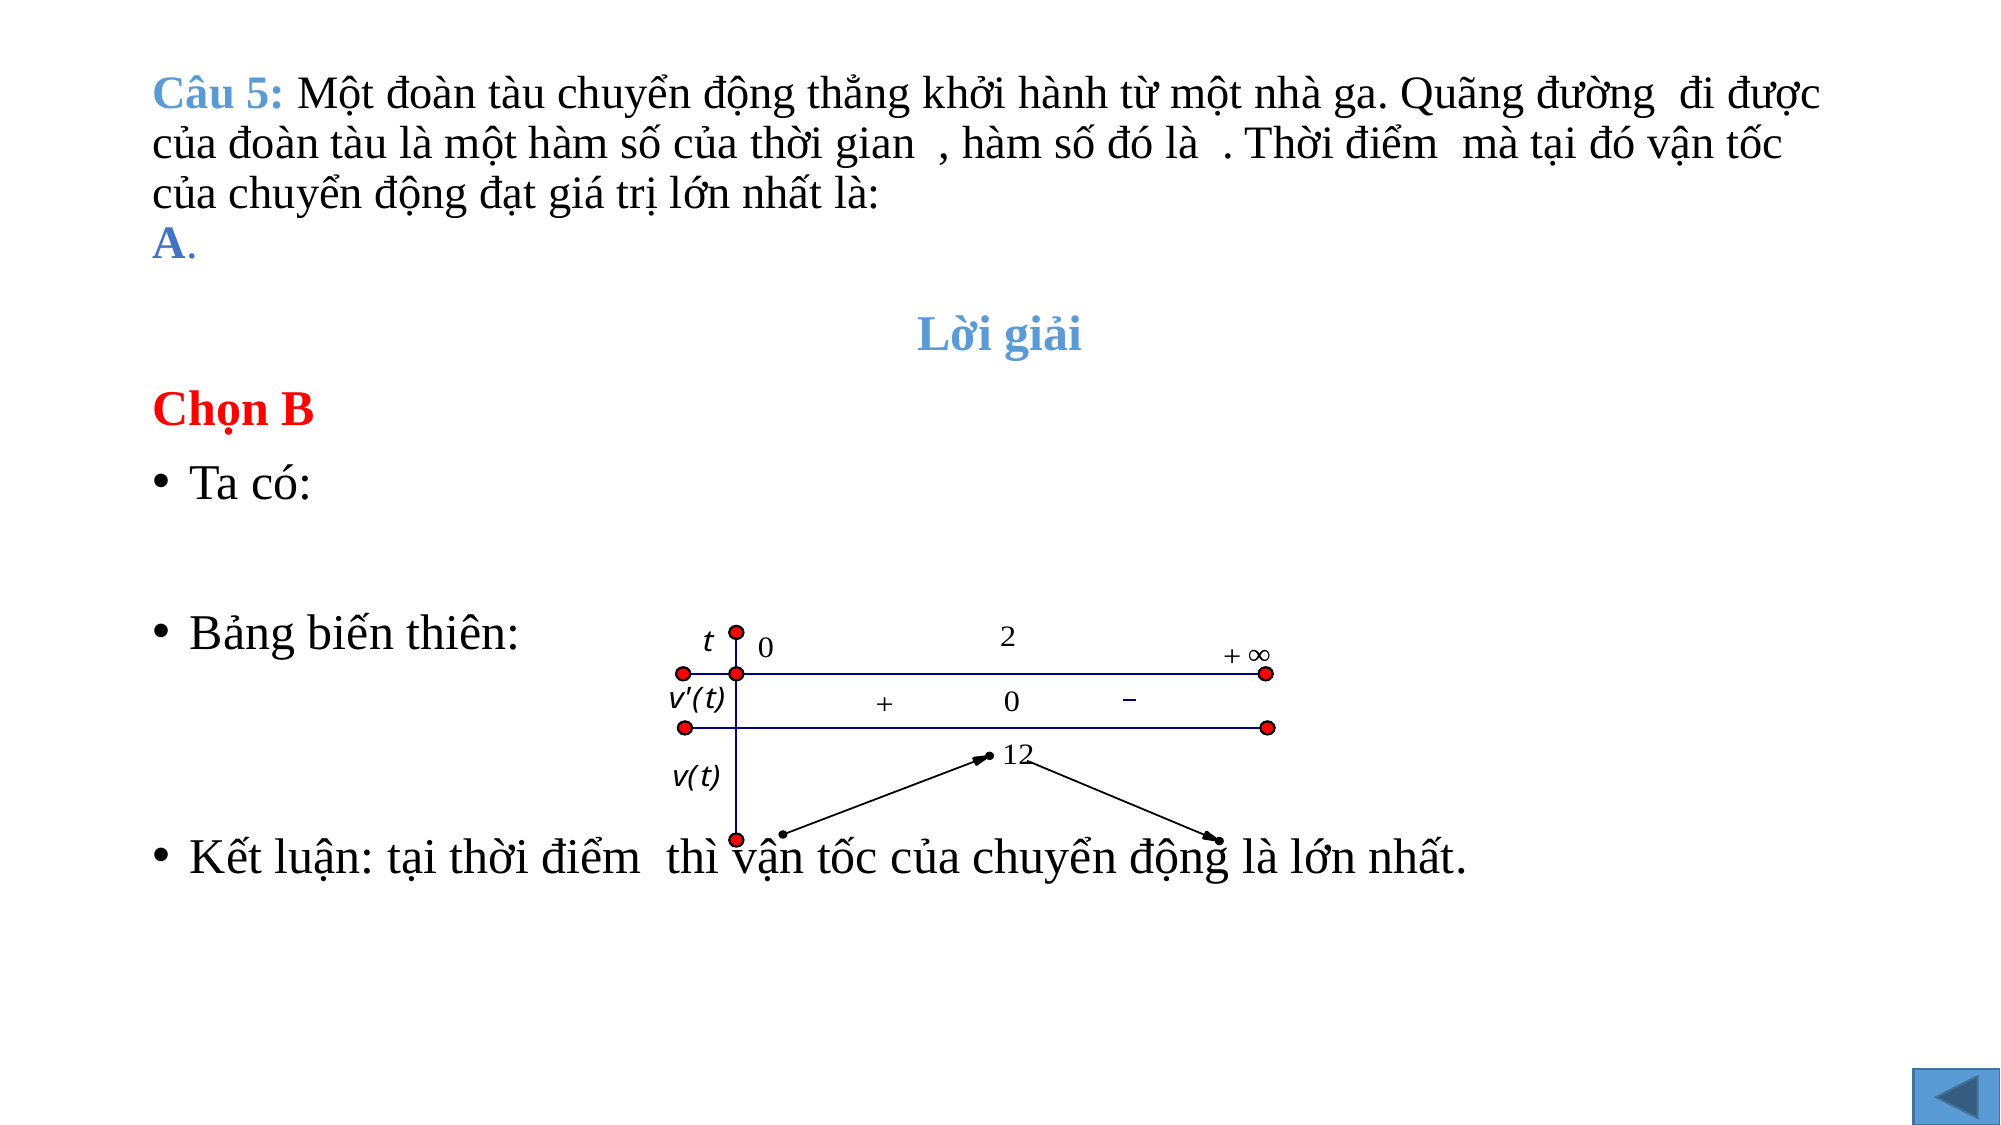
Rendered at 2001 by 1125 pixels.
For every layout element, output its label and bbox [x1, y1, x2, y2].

picture [649, 599, 1296, 858]
text_box [1912, 1068, 2000, 1125]
